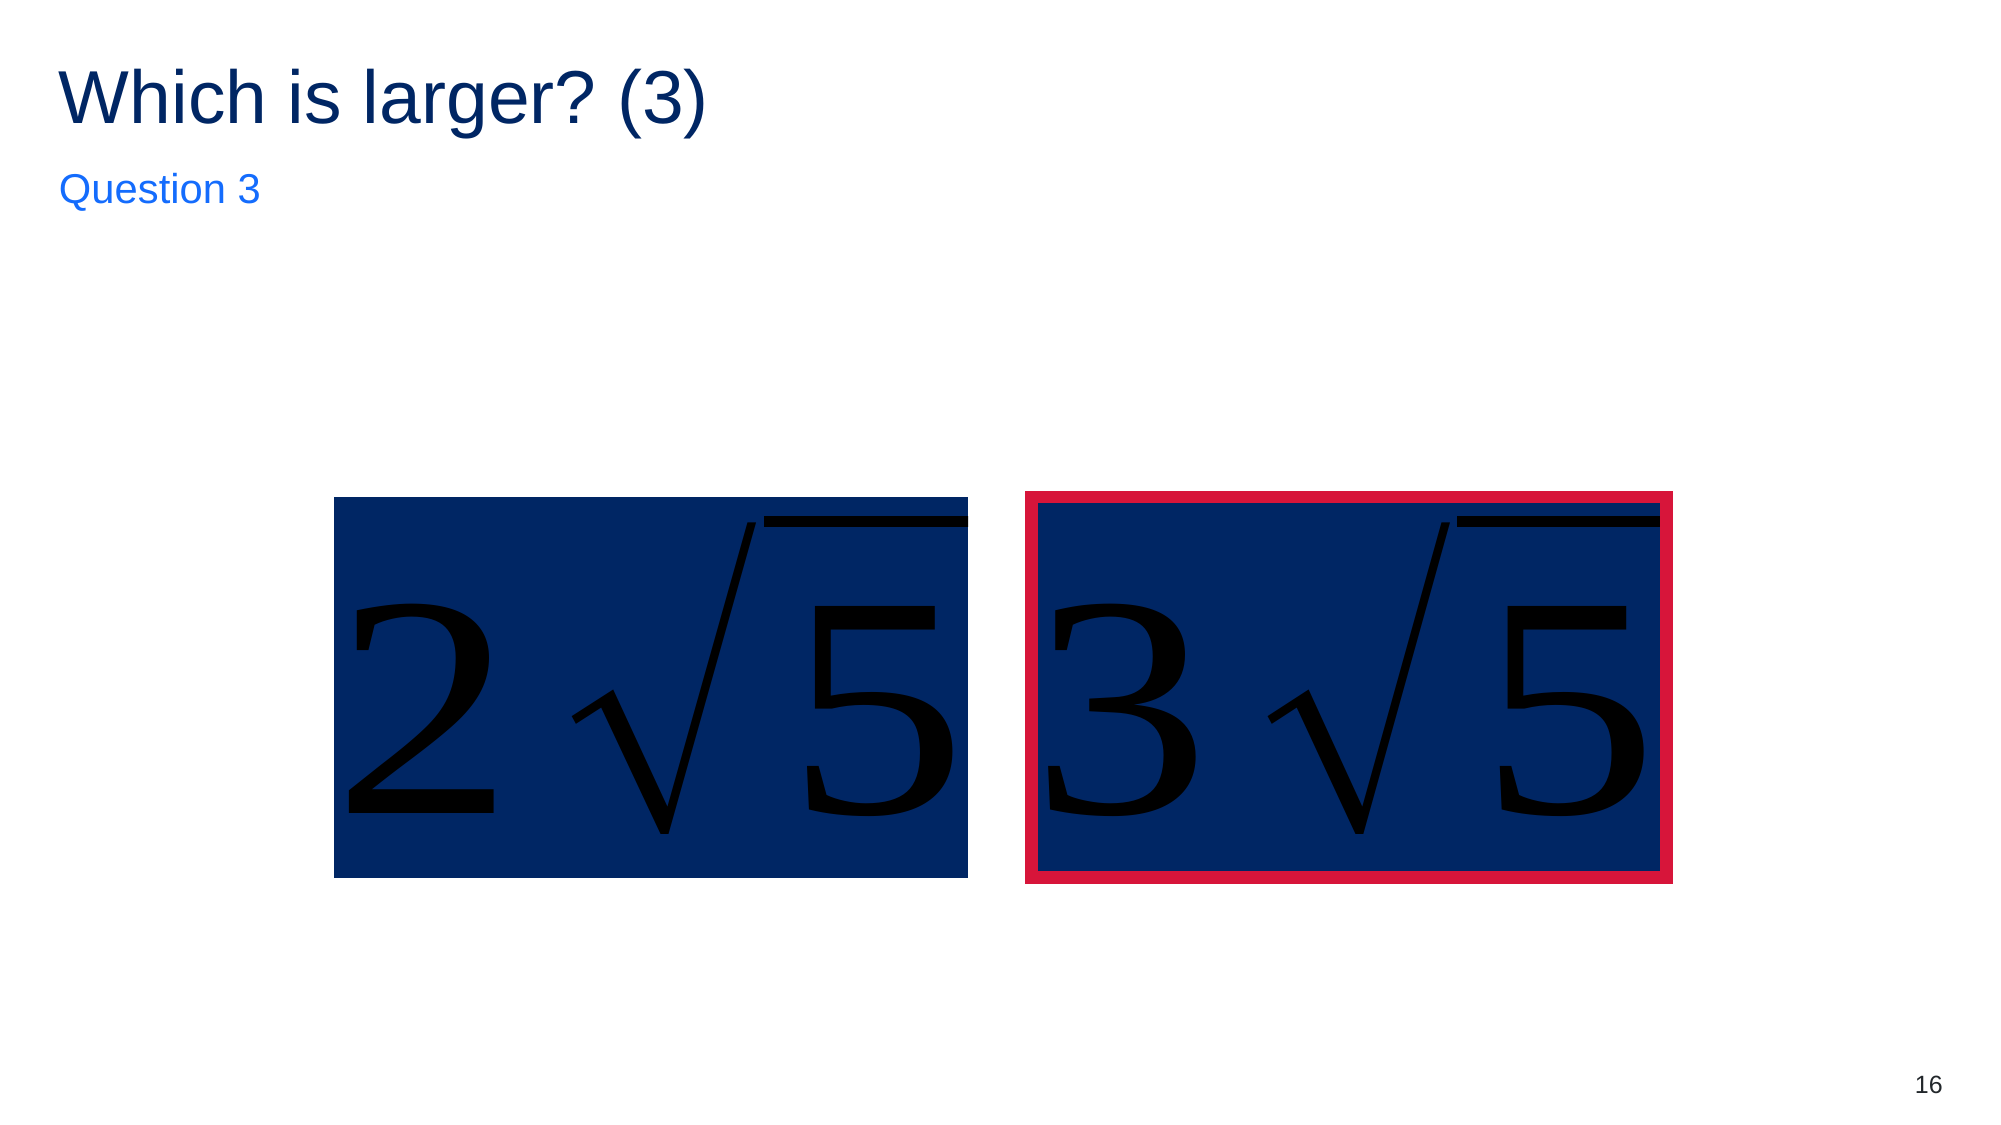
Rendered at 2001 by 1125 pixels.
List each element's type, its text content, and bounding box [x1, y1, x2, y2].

list Question 3 [59, 161, 1943, 212]
slide_number 16 [1824, 1068, 1943, 1099]
title Which is larger? (3) [59, 59, 1943, 149]
text_box [1031, 496, 1668, 879]
